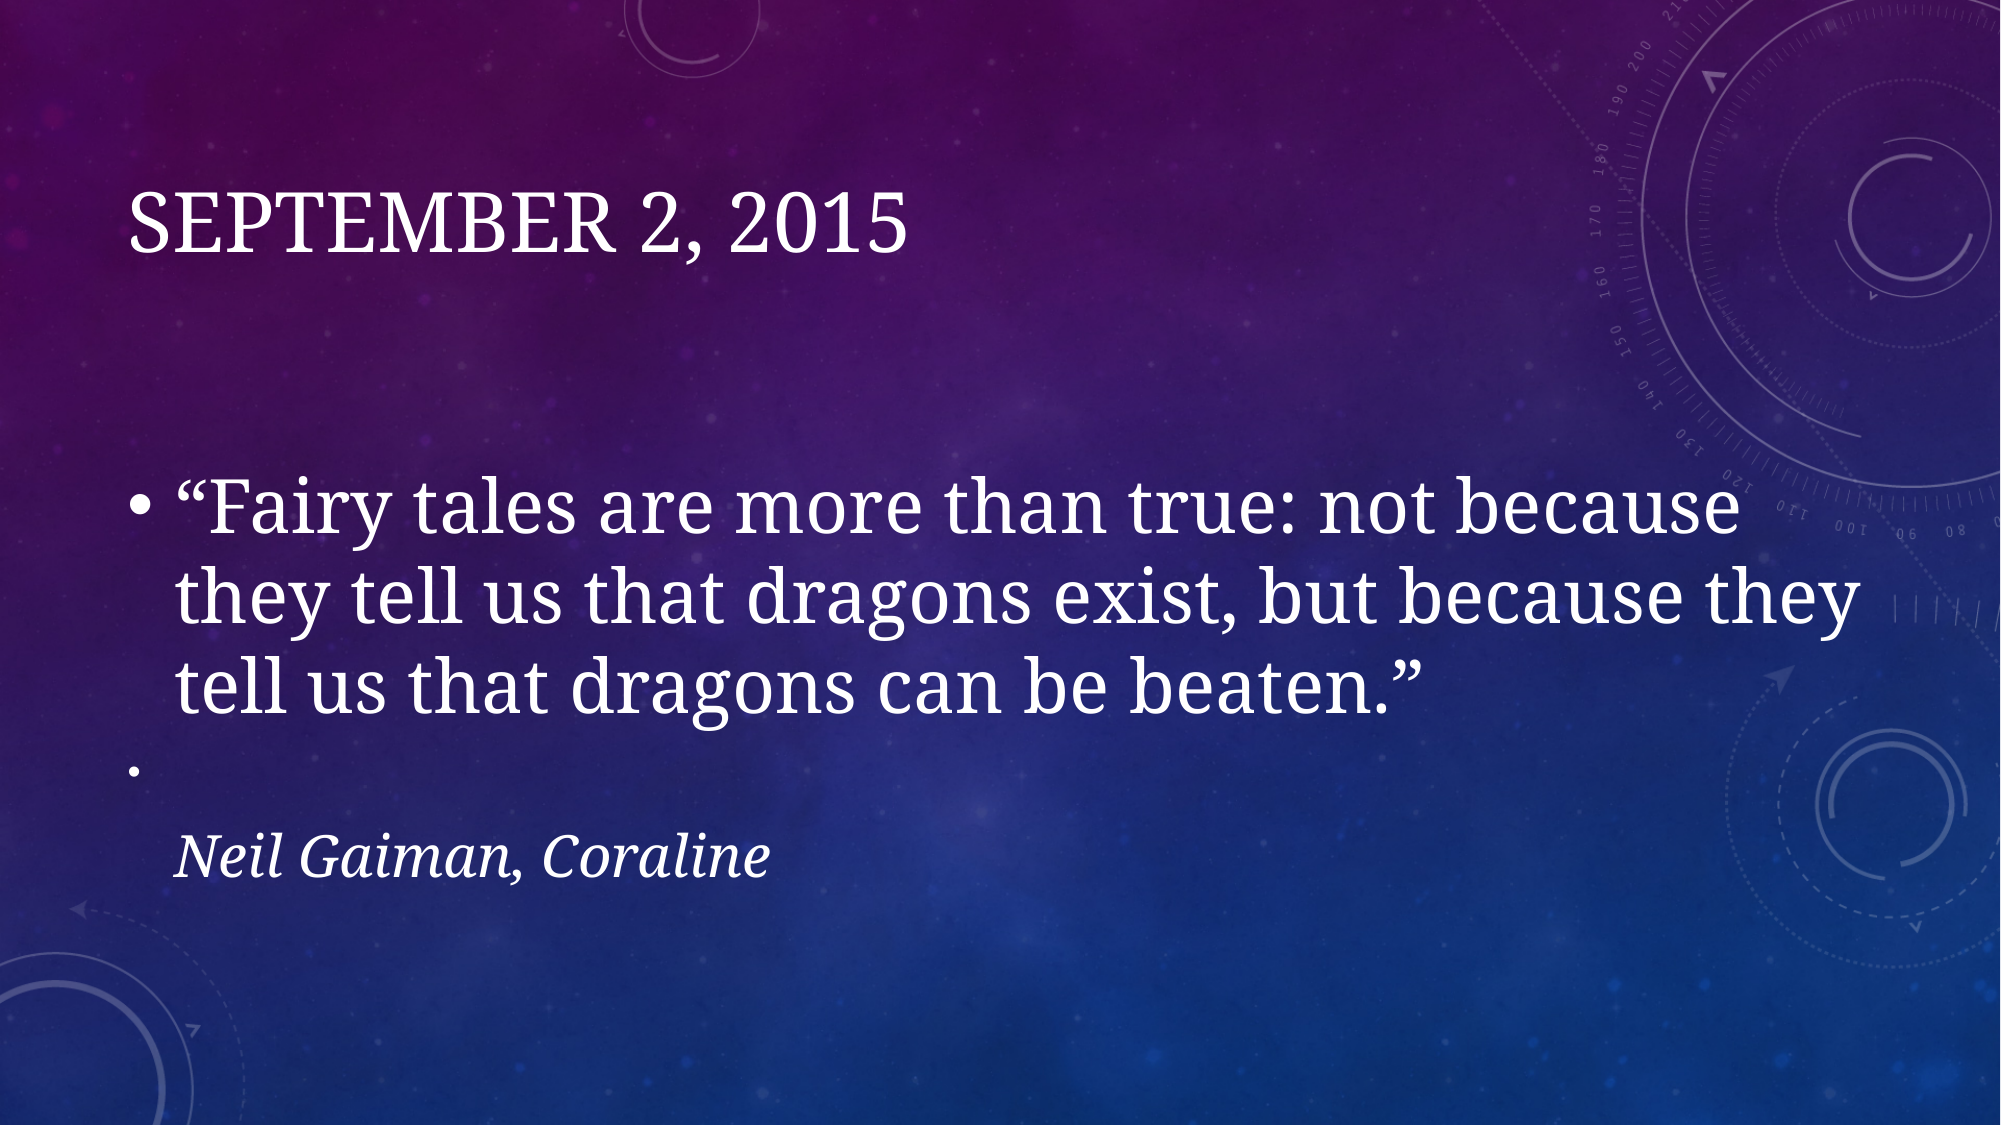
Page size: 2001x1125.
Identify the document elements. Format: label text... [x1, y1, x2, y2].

list “Fairy tales are more than true: not because they tell us that dragons exist, but because they tell us that dragons can be beaten.” Neil Gaiman, Coraline [112, 351, 1907, 1002]
picture [0, 0, 2001, 1125]
title September 2, 2015 [112, 99, 1775, 339]
